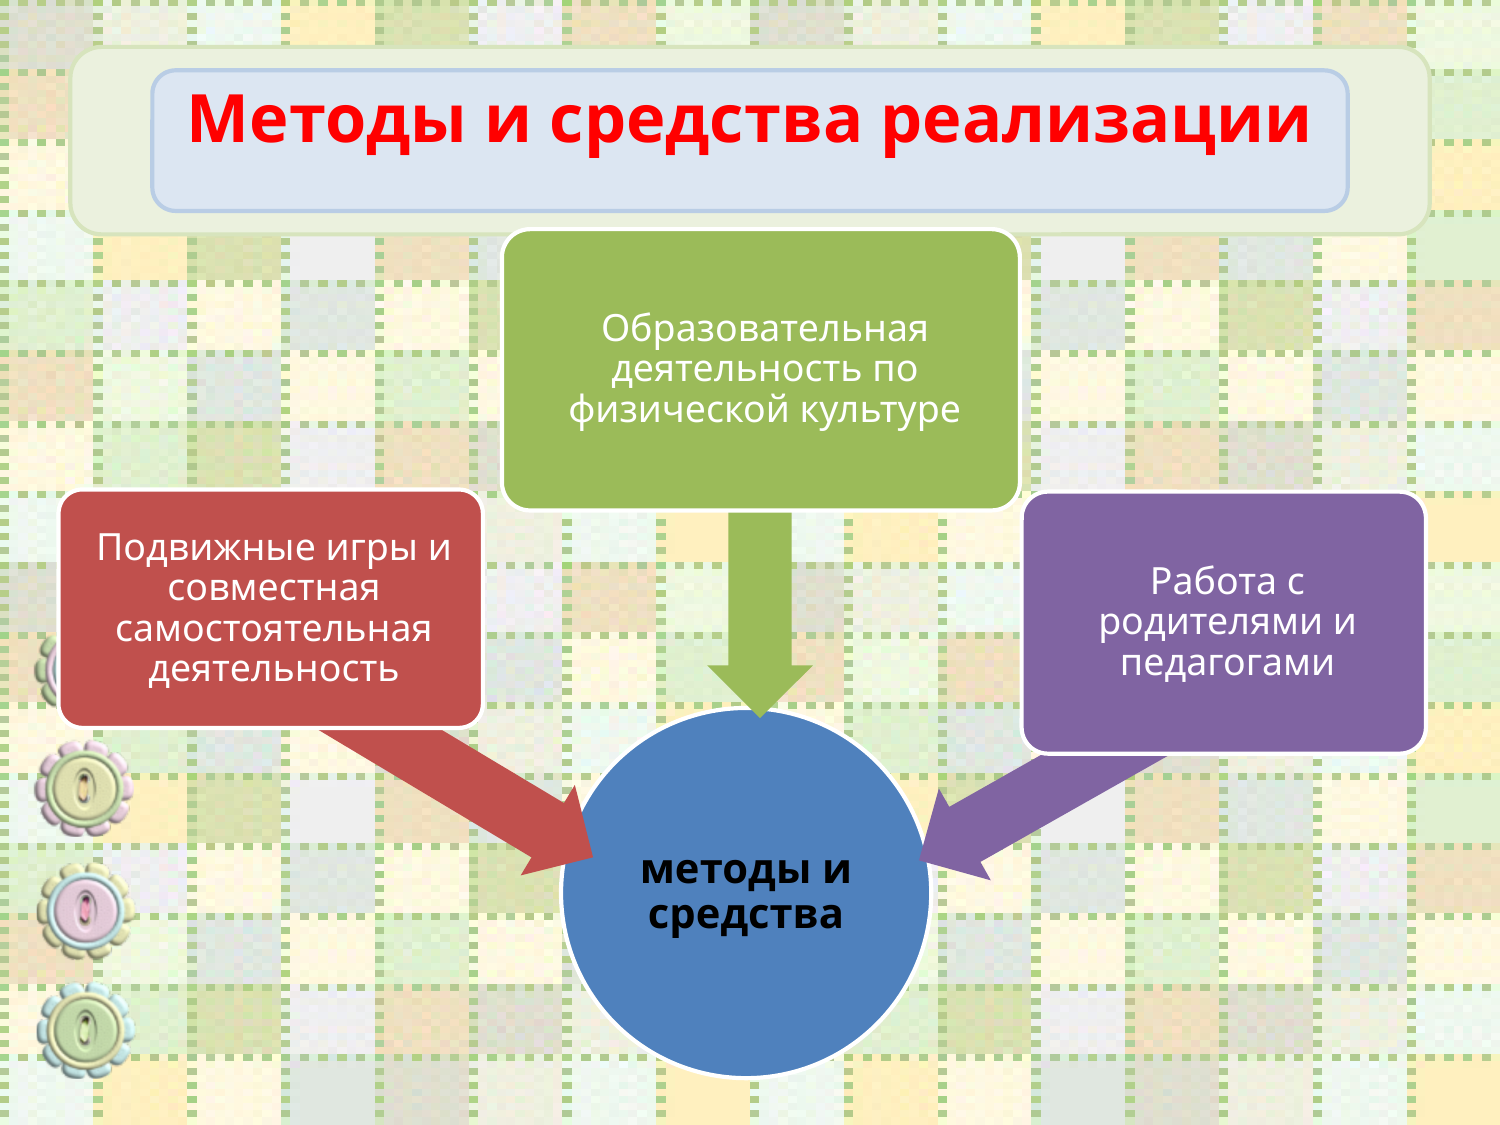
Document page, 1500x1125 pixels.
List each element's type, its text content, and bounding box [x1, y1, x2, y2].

picture [0, 0, 1500, 1125]
title Методы и средства реализации [75, 45, 1425, 188]
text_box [58, 228, 1430, 1079]
